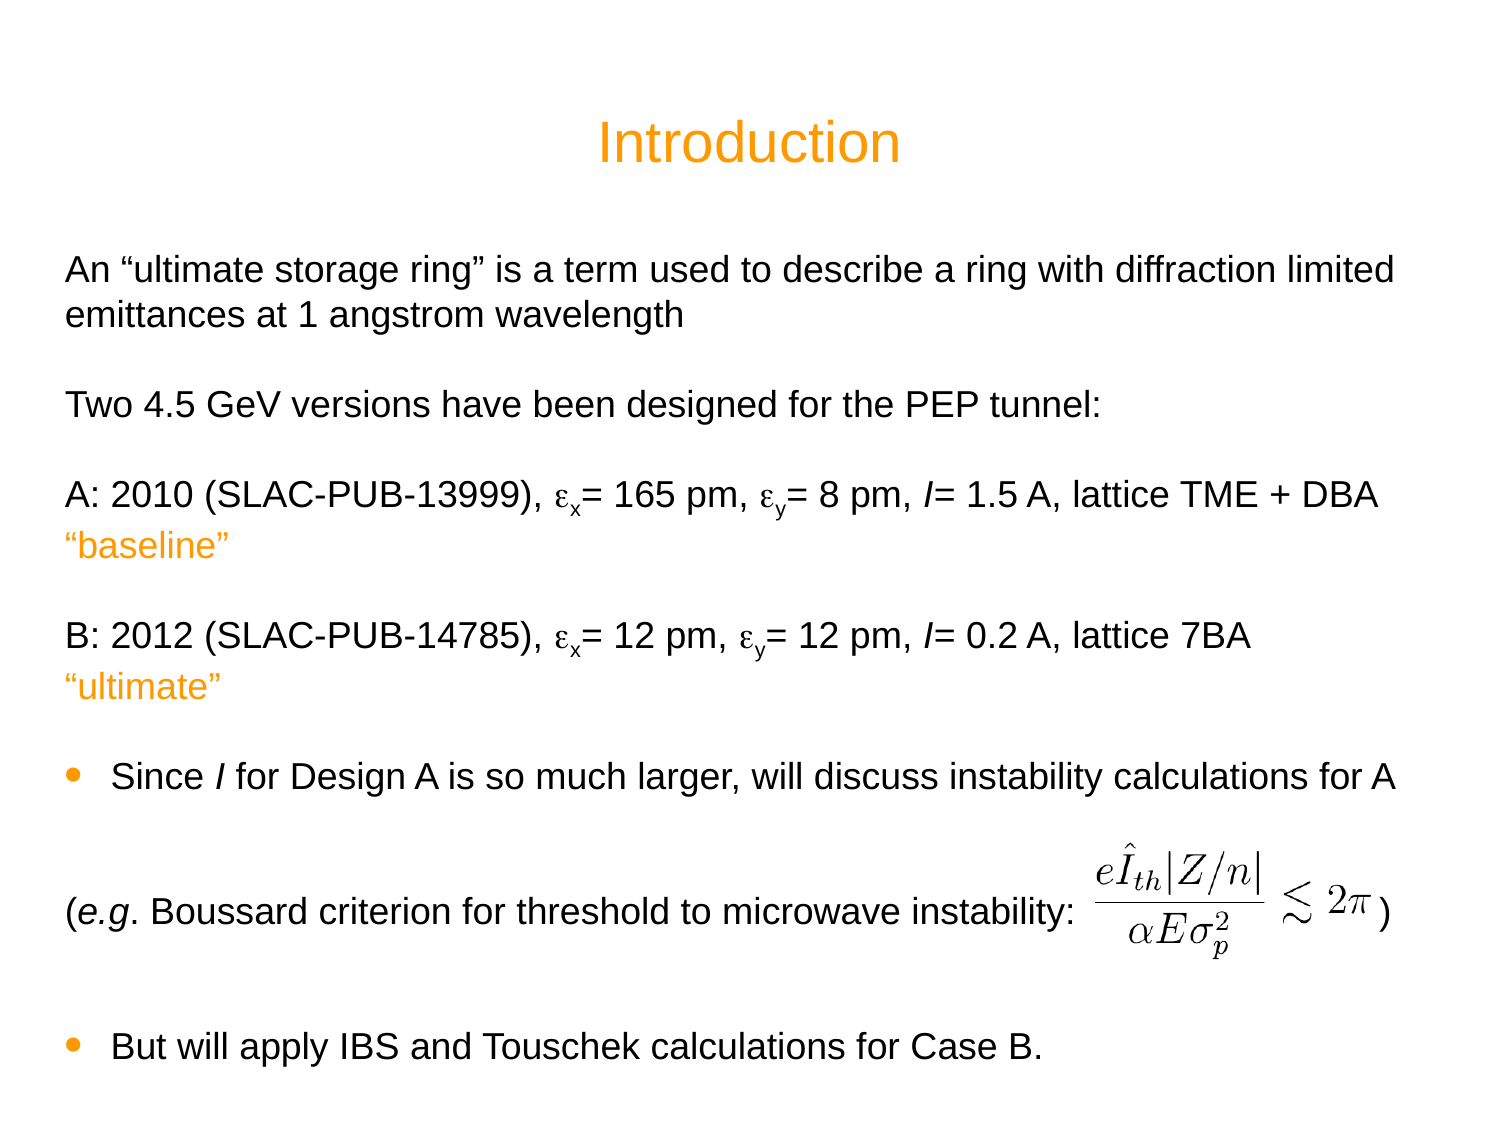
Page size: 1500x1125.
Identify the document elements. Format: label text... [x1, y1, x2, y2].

title Introduction [74, 44, 1426, 233]
text_box An “ultimate storage ring” is a term used to describe a ring with diffraction limited emittances at 1 angstrom wavelength Two 4.5 GeV versions have been designed for the PEP tunnel: A: 2010 (SLAC-PUB-13999), x= 165 pm, y= 8 pm, I= 1.5 A, lattice TME + DBA “baseline” B: 2012 (SLAC-PUB-14785), x= 12 pm, y= 12 pm, I= 0.2 A, lattice 7BA “ultimate” Since I for Design A is so much larger, will discuss instability calculations for A (e.g. Boussard criterion for threshold to microwave instability: ) But will apply IBS and Touschek calculations for Case B. [50, 237, 1500, 1120]
picture [1087, 837, 1377, 961]
